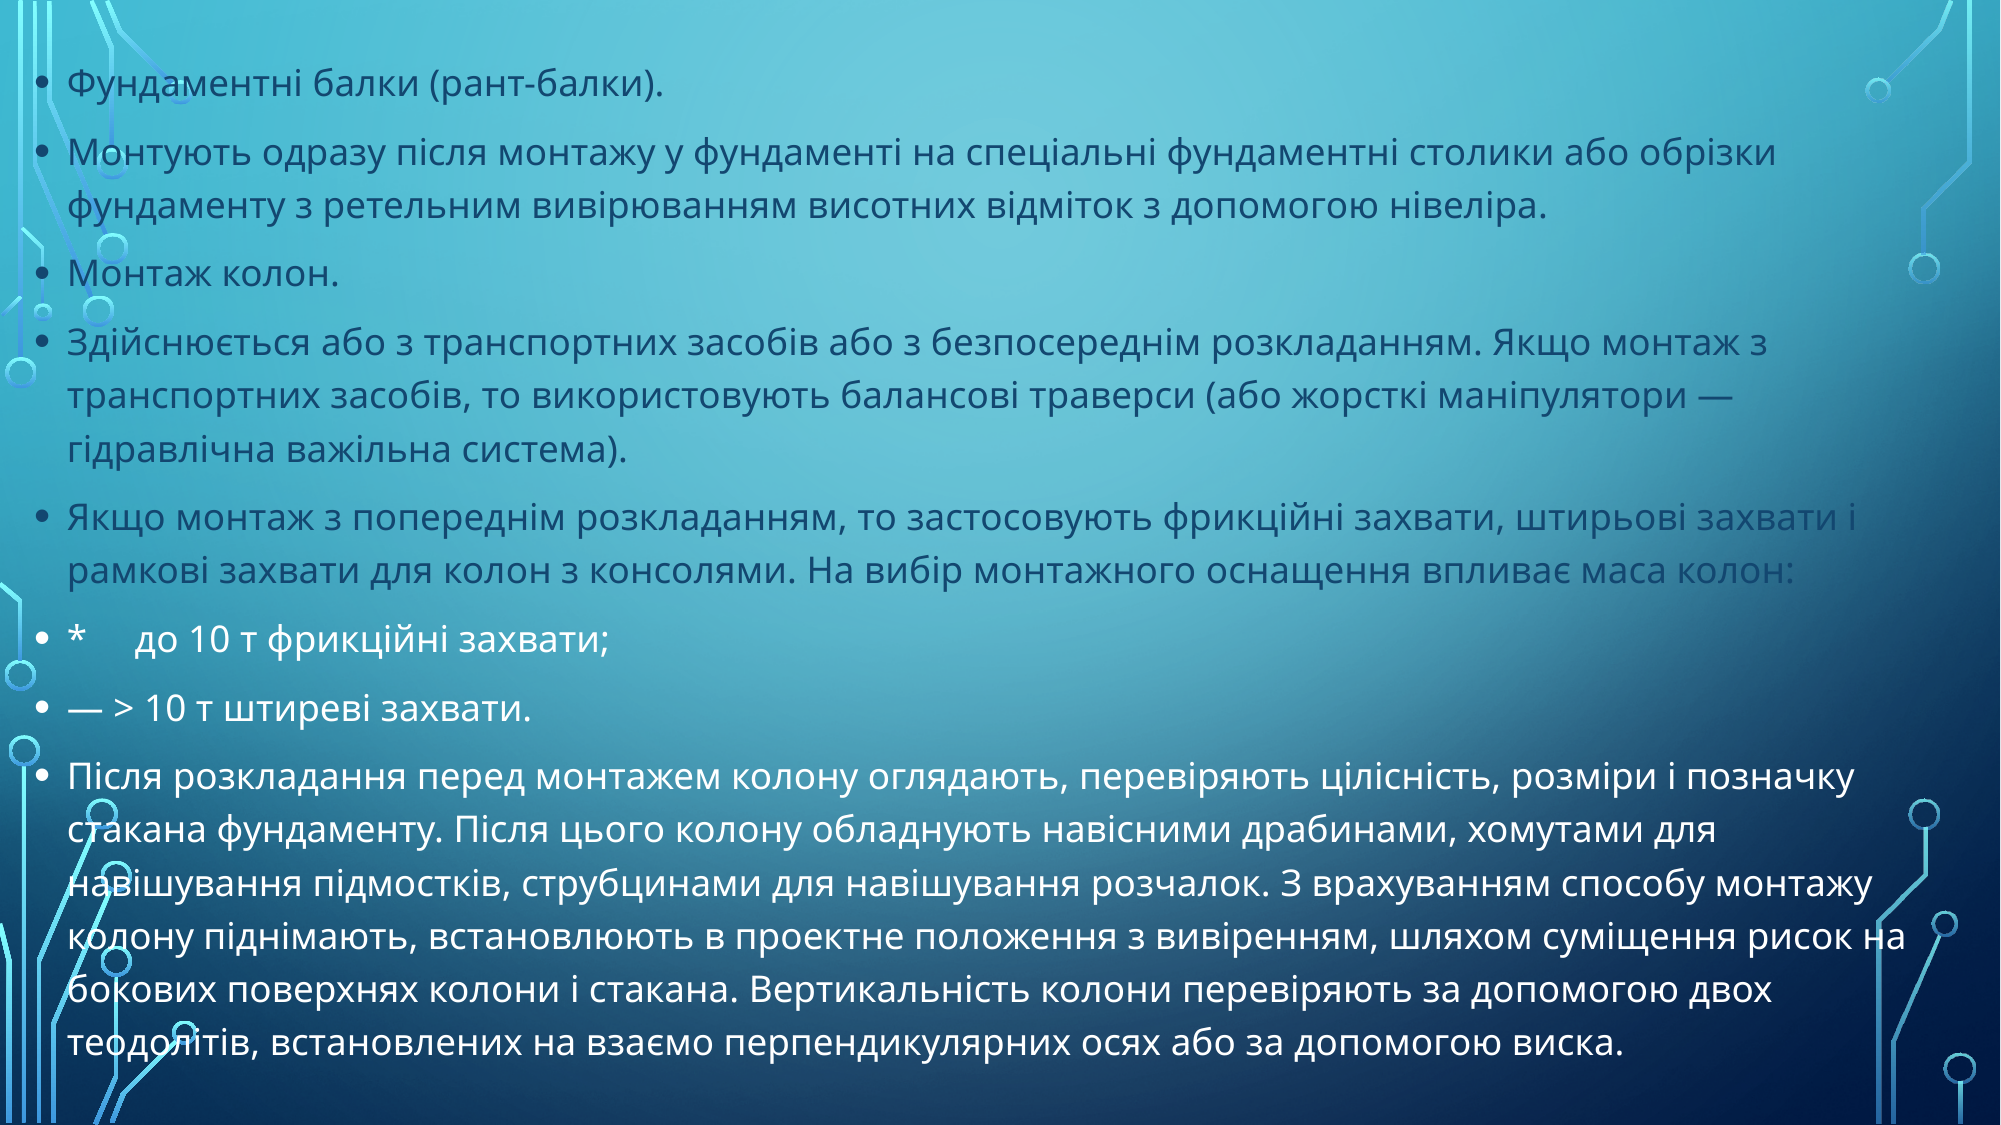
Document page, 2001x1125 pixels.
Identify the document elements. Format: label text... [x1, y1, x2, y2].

list Фундаментні балки (рант-балки). Монтують одразу після монтажу у фундаменті на спеціальні фундаментні столики або обрізки фундаменту з ретельним вивірюванням висотних відміток з допомогою нівеліра. Монтаж колон. Здійснюється або з транспортних засобів або з безпосереднім розкладанням. Якщо монтаж з транспортних засобів, то використовують балансові траверси (або жорсткі маніпулятори — гідравлічна важільна система). Якщо монтаж з попереднім розкладанням, то застосовують фрикційні захвати, штирьові захвати і рамкові захвати для колон з консолями. На вибір монтажного оснащення впливає маса колон: * до 10 т фрикційні захвати; — > 10 т штиреві захвати. Після розкладання перед монтажем колону оглядають, перевіряють цілісність, розміри і позначку стакана фундаменту. Після цього колону обладнують навісними драбинами, хомутами для навішування підмостків, струбцинами для навішування розчалок. З врахуванням способу монтажу колону піднімають, встановлюють в проектне положення з вивіренням, шляхом суміщення рисок на бокових поверхнях колони і стакана. Вертикальність колони перевіряють за допомогою двох теодолітів, встановлених на взаємо перпендикулярних осях або за допомогою виска. [19, 43, 1964, 1073]
